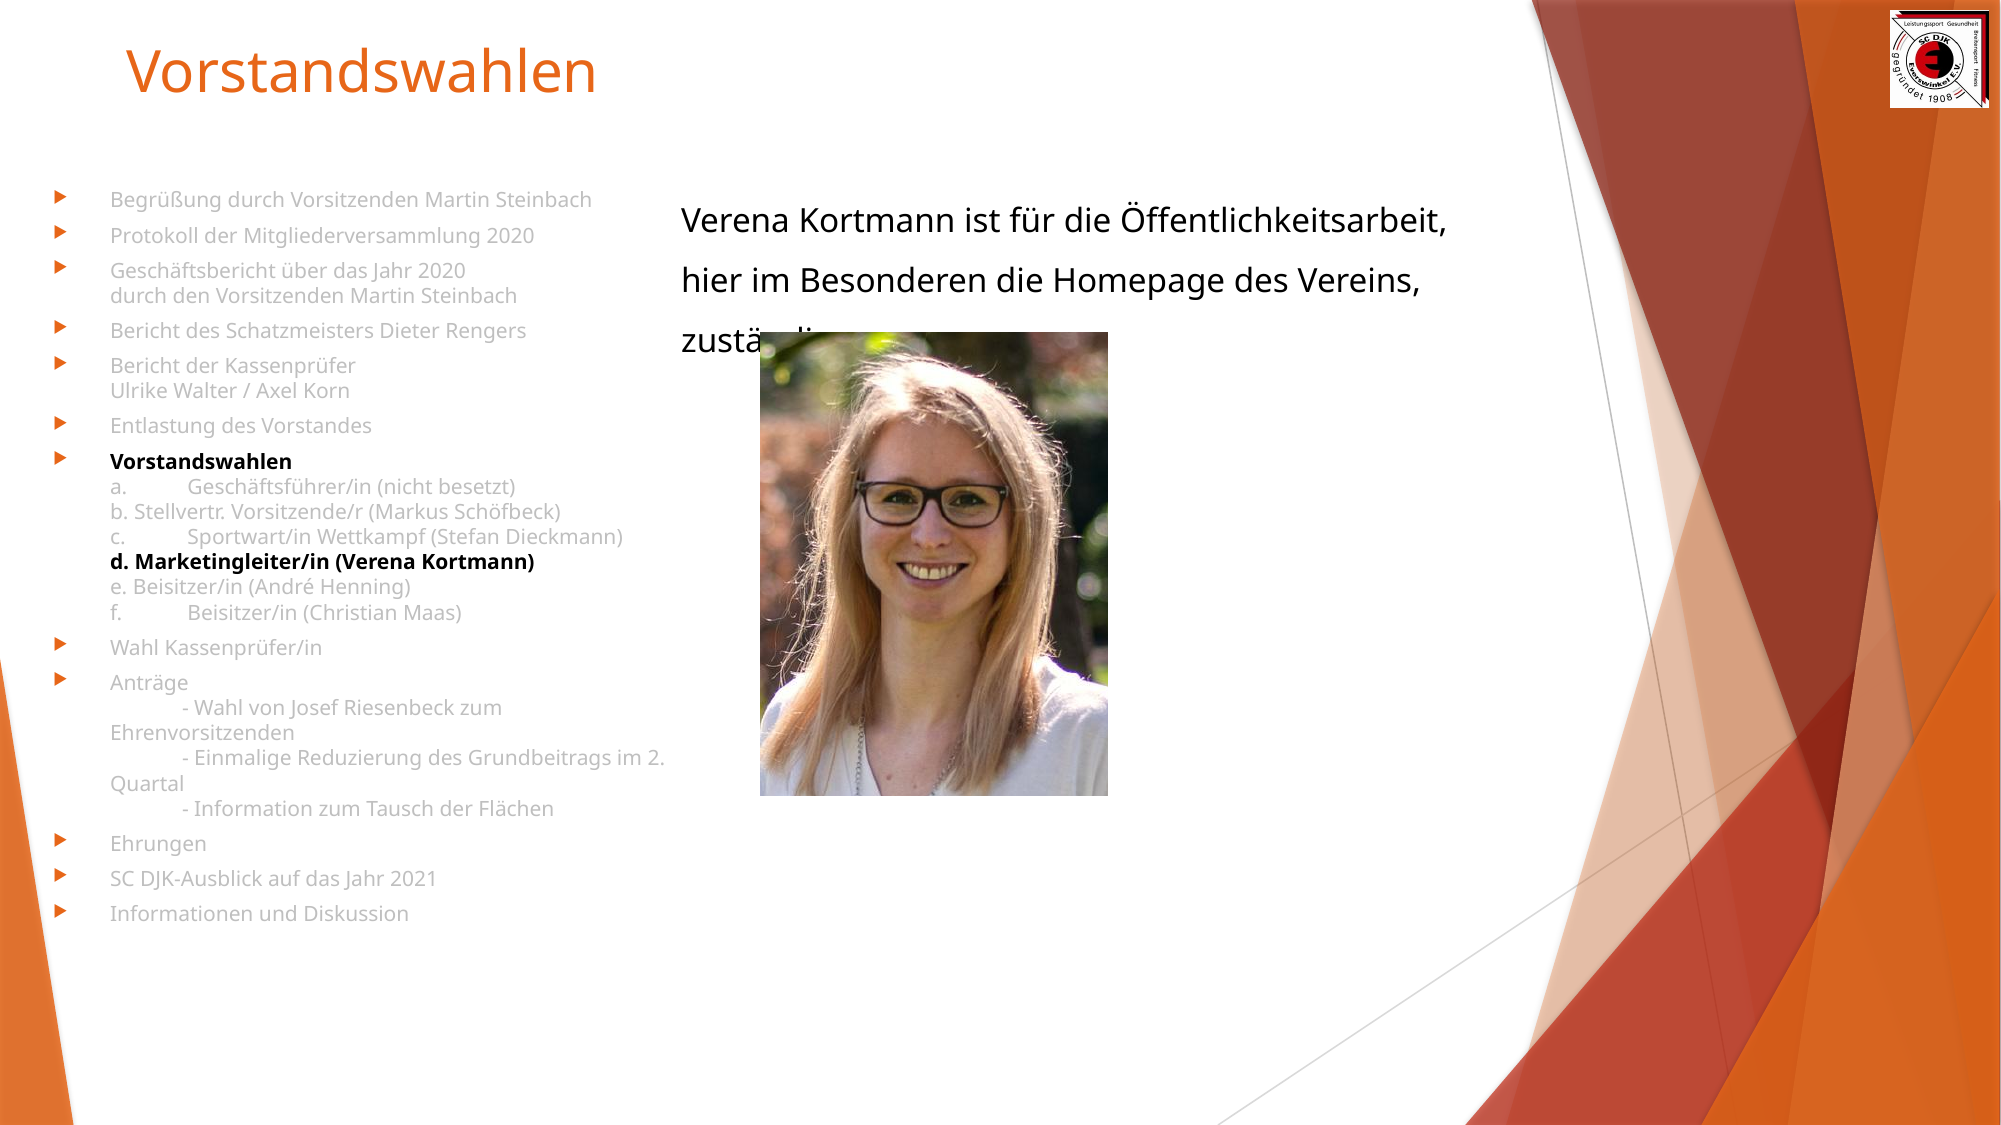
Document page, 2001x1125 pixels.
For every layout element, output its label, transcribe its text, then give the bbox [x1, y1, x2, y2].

list Begrüßung durch Vorsitzenden Martin Steinbach Protokoll der Mitgliederversammlung 2020 Geschäftsbericht über das Jahr 2020 durch den Vorsitzenden Martin Steinbach Bericht des Schatzmeisters Dieter Rengers Bericht der Kassenprüfer Ulrike Walter / Axel Korn Entlastung des Vorstandes Vorstandswahlen a. Geschäftsführer/in (nicht besetzt) b. Stellvertr. Vorsitzende/r (Markus Schöfbeck) c. Sportwart/in Wettkampf (Stefan Dieckmann) d. Marketingleiter/in (Verena Kortmann) e. Beisitzer/in (André Henning) f. Beisitzer/in (Christian Maas) Wahl Kassenprüfer/in Anträge - Wahl von Josef Riesenbeck zum Ehrenvorsitzenden - Einmalige Reduzierung des Grundbeitrags im 2. Quartal - Information zum Tausch der Flächen Ehrungen SC DJK-Ausblick auf das Jahr 2021 Informationen und Diskussion [38, 179, 695, 948]
text_box Verena Kortmann ist für die Öffentlichkeitsarbeit, hier im Besonderen die Homepage des Vereins, zuständig. [666, 144, 1521, 449]
picture [1890, 10, 1989, 109]
picture [759, 331, 1109, 796]
title Vorstandswahlen [111, 26, 1577, 244]
